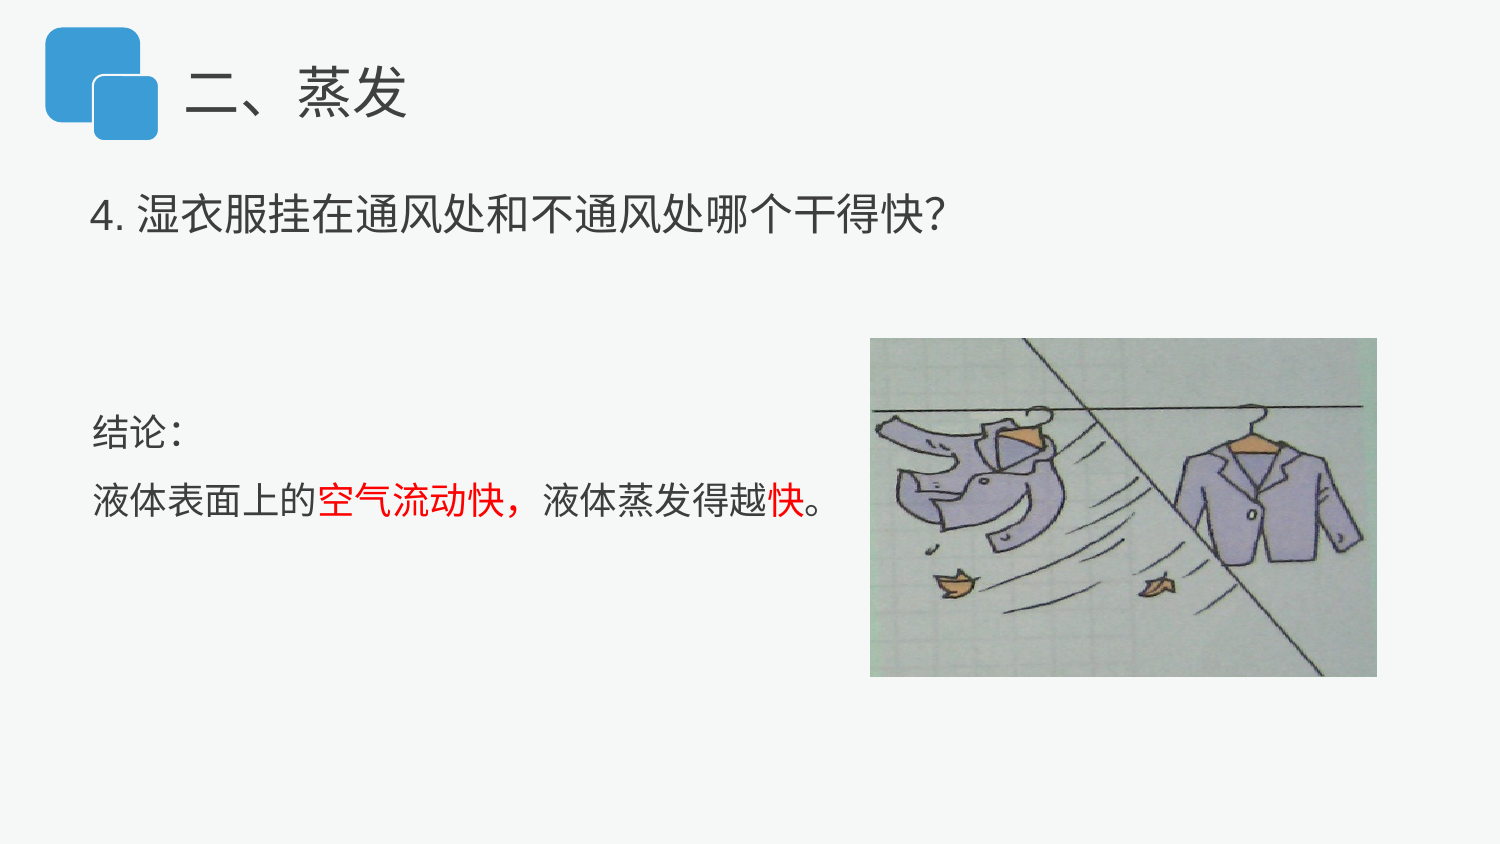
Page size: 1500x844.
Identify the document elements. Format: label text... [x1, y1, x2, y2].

text_box 结论： 液体表面上的空气流动快，液体蒸发得越快。 [81, 400, 846, 528]
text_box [870, 338, 1377, 677]
text_box 二、蒸发 [172, 51, 440, 130]
text_box 4.湿衣服挂在通风处和不通风处哪个干得快？ [78, 167, 1438, 247]
